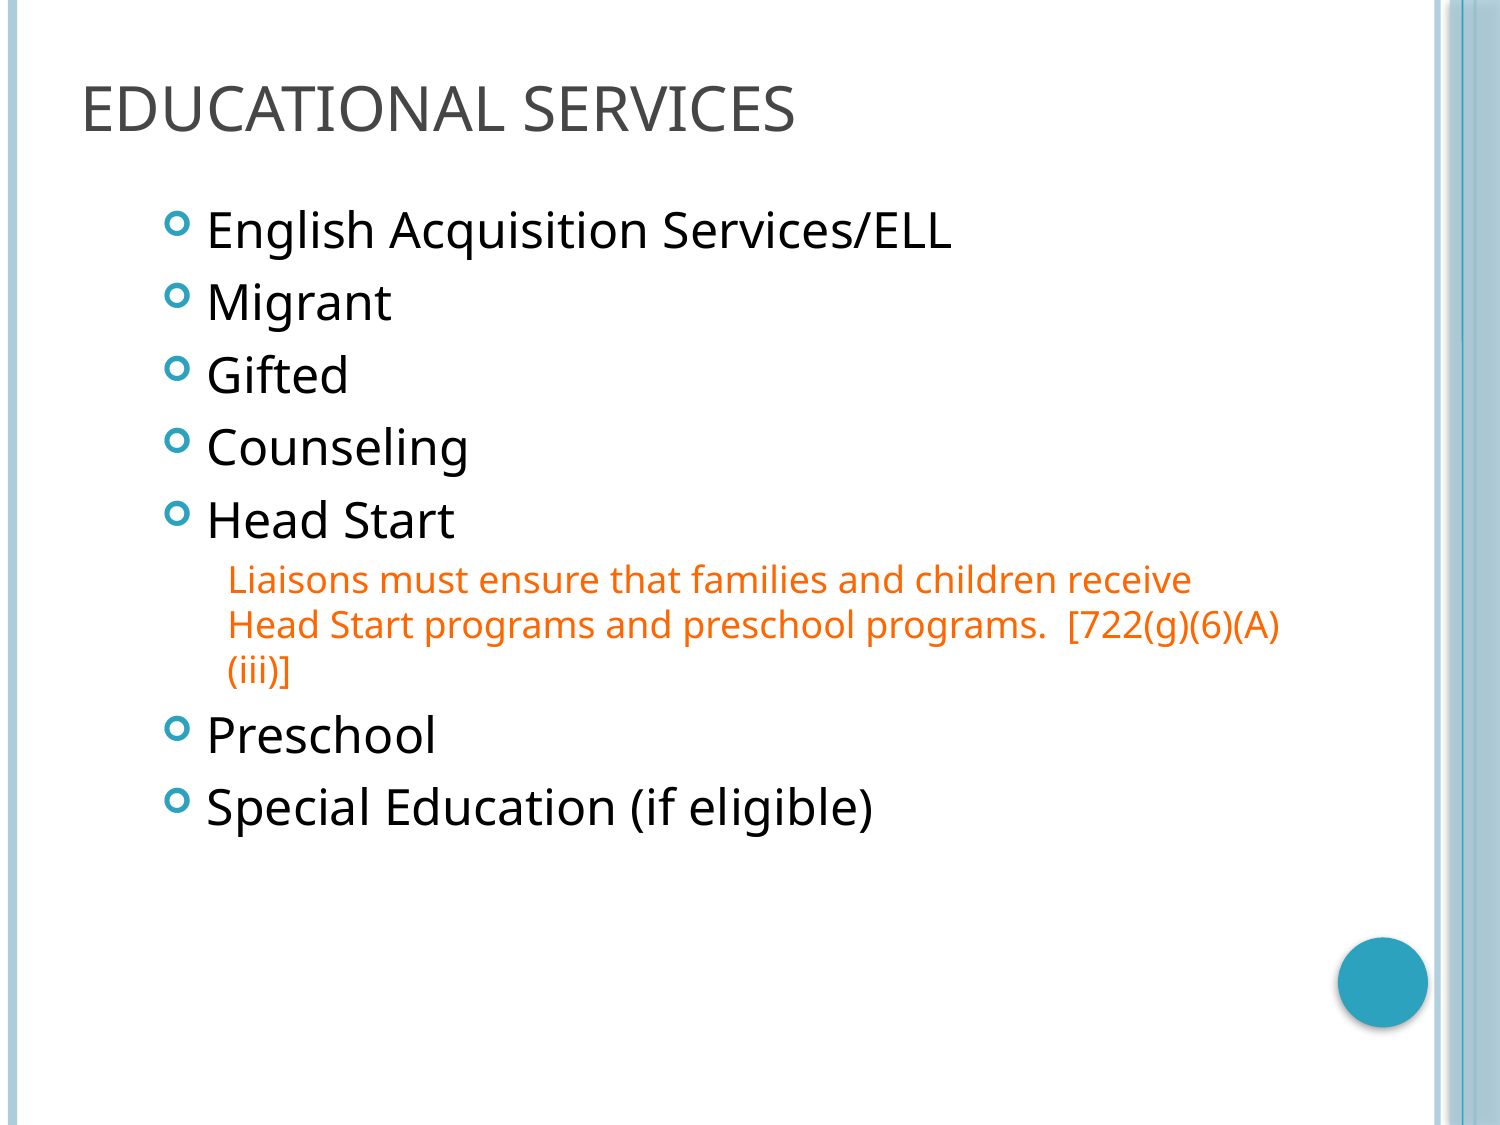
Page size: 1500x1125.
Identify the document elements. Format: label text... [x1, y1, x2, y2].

title Educational Services [65, 37, 1291, 152]
list English Acquisition Services/ELL Migrant Gifted Counseling Head Start Liaisons must ensure that families and children receive Head Start programs and preschool programs. [722(g)(6)(A)(iii)] Preschool Special Education (if eligible) [146, 190, 1297, 941]
